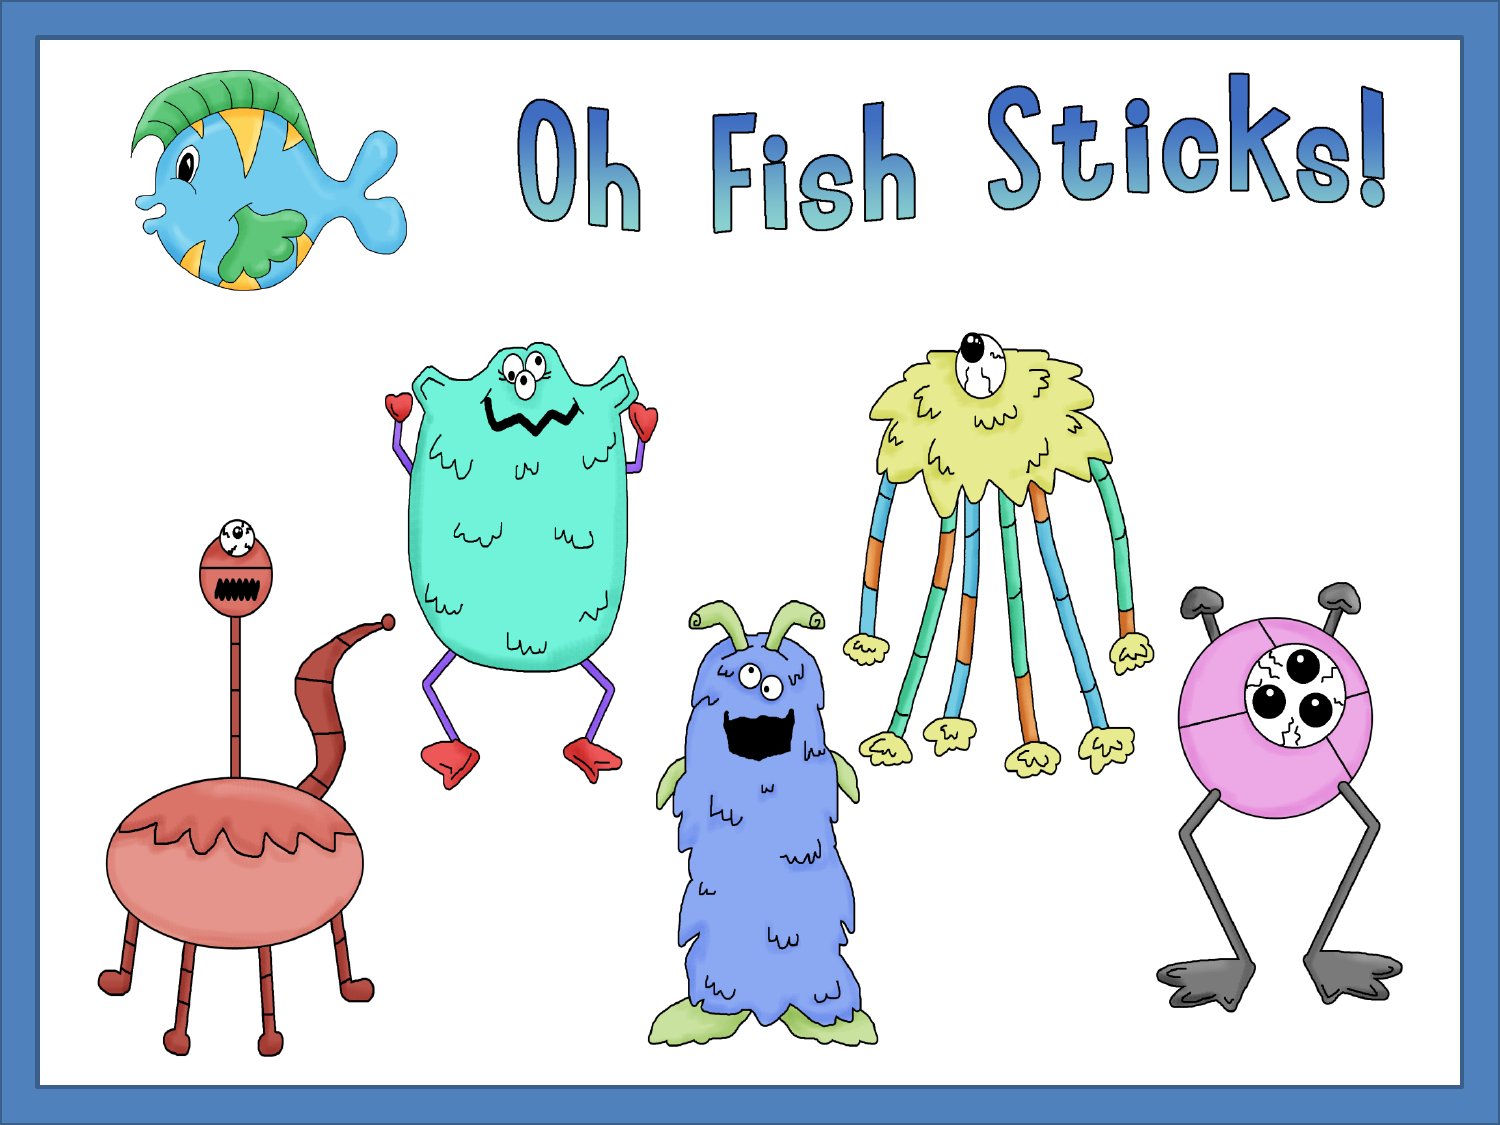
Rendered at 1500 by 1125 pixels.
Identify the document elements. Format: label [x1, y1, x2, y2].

text_box [0, 0, 1500, 1125]
text_box [35, 35, 1464, 1089]
picture [499, 62, 1401, 251]
picture [124, 62, 416, 299]
picture [87, 324, 1413, 1068]
